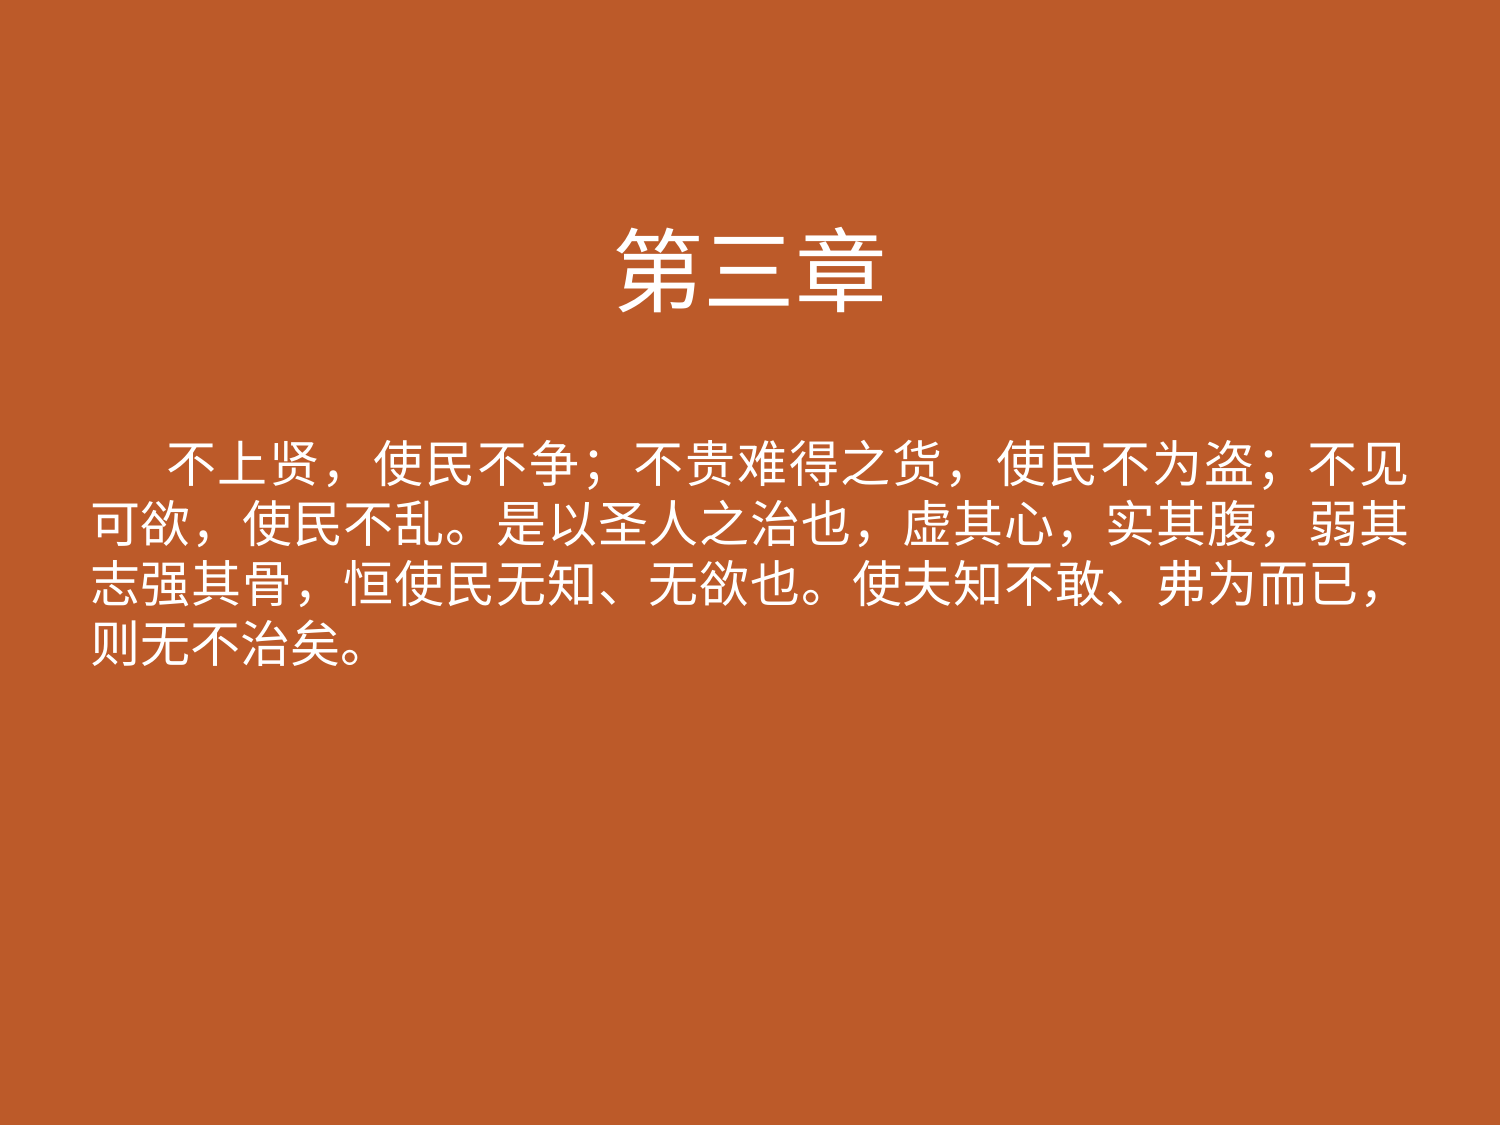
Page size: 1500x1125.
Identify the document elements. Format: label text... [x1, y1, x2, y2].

title 第三章 [75, 174, 1425, 363]
list 不上贤，使民不争；不贵难得之货，使民不为盗；不见可欲，使民不乱。是以圣人之治也，虚其心，实其腹，弱其志强其骨，恒使民无知、无欲也。使夫知不敢、弗为而已，则无不治矣。 [75, 425, 1425, 700]
